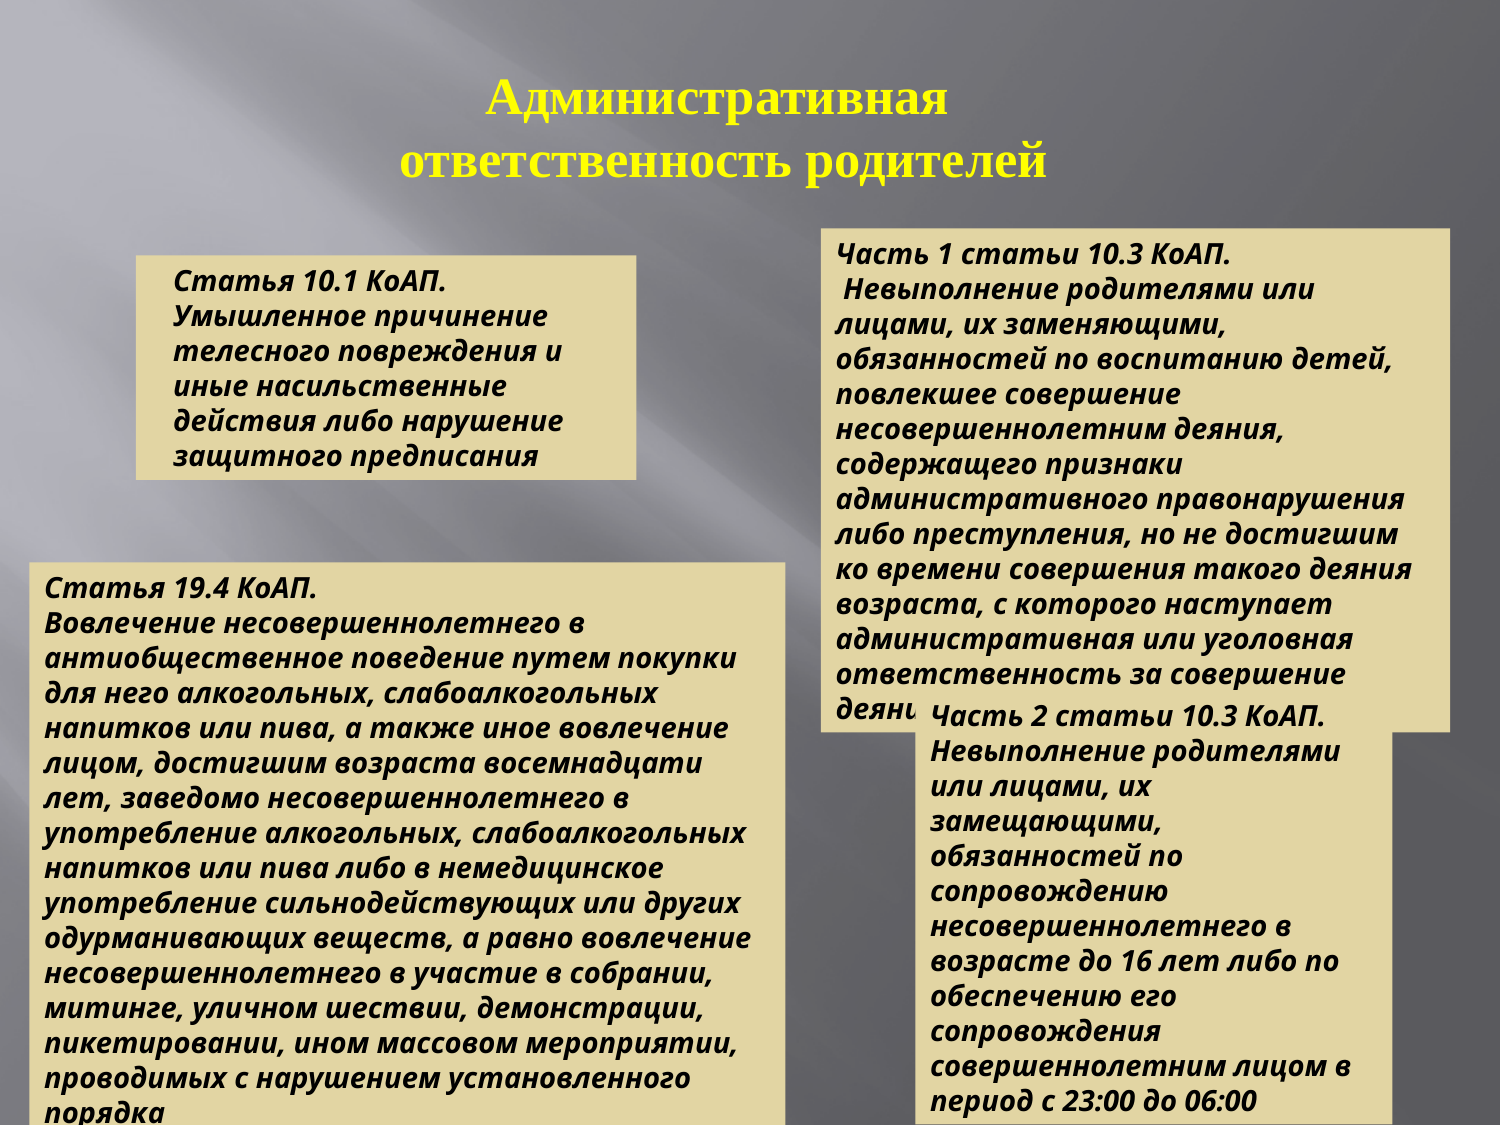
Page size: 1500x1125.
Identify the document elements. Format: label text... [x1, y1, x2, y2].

text_box Статья 19.4 КоАП. Вовлечение несовершеннолетнего в антиобщественное поведение путем покупки для него алкогольных, слабоалкогольных напитков или пива, а также иное вовлечение лицом, достигшим возраста восемнадцати лет, заведомо несовершеннолетнего в употребление алкогольных, слабоалкогольных напитков или пива либо в немедицинское употребление сильнодействующих или других одурманивающих веществ, а равно вовлечение несовершеннолетнего в участие в собрании, митинге, уличном шествии, демонстрации, пикетировании, ином массовом мероприятии, проводимых с нарушением установленного порядка [29, 562, 786, 1125]
title Административная ответственность родителей [23, 54, 1425, 197]
text_box Статья 10.1 КоАП. Умышленное причинение телесного повреждения и иные насильственные действия либо нарушение защитного предписания [135, 255, 637, 480]
text_box Часть 2 статьи 10.3 КоАП. Невыполнение родителями или лицами, их замещающими, обязанностей по сопровождению несовершеннолетнего в возрасте до 16 лет либо по обеспечению его сопровождения совершеннолетним лицом в период с 23:00 до 06:00 [915, 690, 1393, 1125]
text_box Часть 1 статьи 10.3 КоАП. Невыполнение родителями или лицами, их заменяющими, обязанностей по воспитанию детей, повлекшее совершение несовершеннолетним деяния, содержащего признаки административного правонарушения либо преступления, но не достигшим ко времени совершения такого деяния возраста, с которого наступает административная или уголовная ответственность за совершение деяния [820, 228, 1451, 733]
